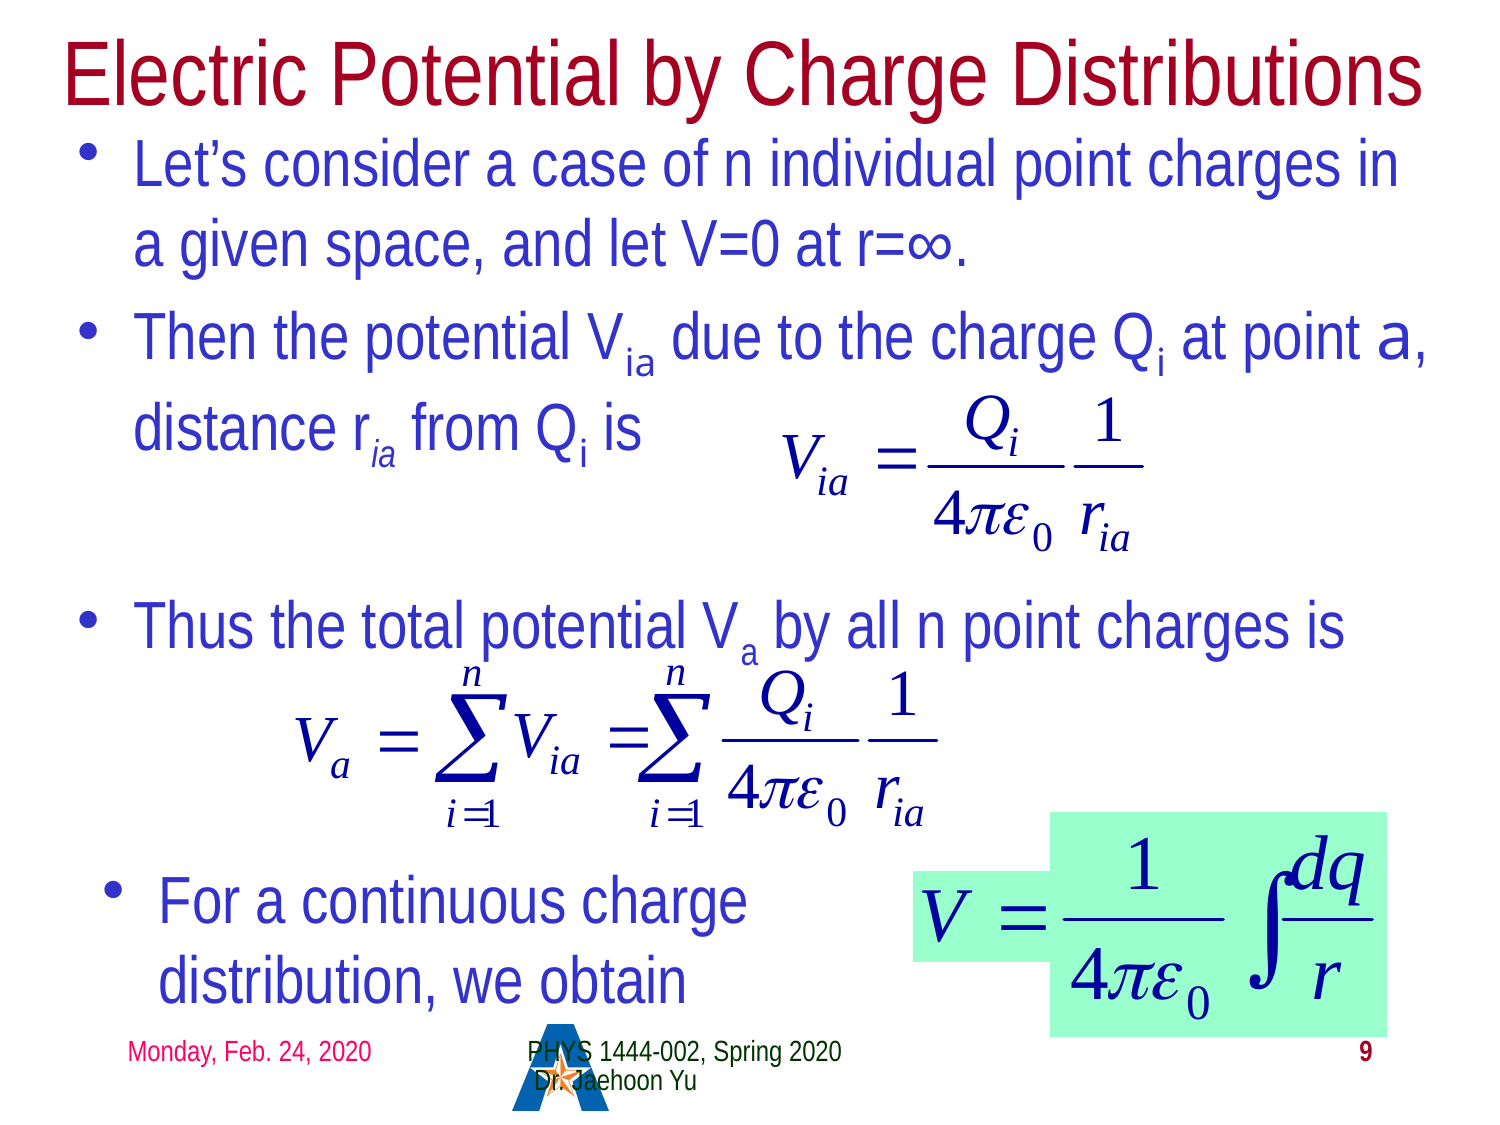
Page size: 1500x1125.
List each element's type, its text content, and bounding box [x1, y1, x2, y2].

footer PHYS 1444-002, Spring 2020 Dr. Jaehoon Yu [512, 1024, 988, 1101]
text_box For a continuous charge distribution, we obtain [87, 849, 788, 1000]
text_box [1049, 811, 1388, 1038]
title Electric Potential by Charge Distributions [12, 12, 1476, 126]
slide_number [112, 1024, 426, 1101]
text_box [287, 695, 425, 792]
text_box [912, 870, 1053, 963]
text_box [423, 637, 625, 842]
slide_number 9 [1074, 1044, 1388, 1101]
picture [512, 1101, 609, 1111]
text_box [774, 412, 911, 509]
text_box Let’s consider a case of n individual point charges in a given space, and let V=0 at r=∞. Then the potential Via due to the charge Qi at point a, distance ria from Qi is Thus the total potential Va by all n point charges is [62, 112, 1450, 850]
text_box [627, 637, 951, 842]
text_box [916, 374, 1156, 567]
